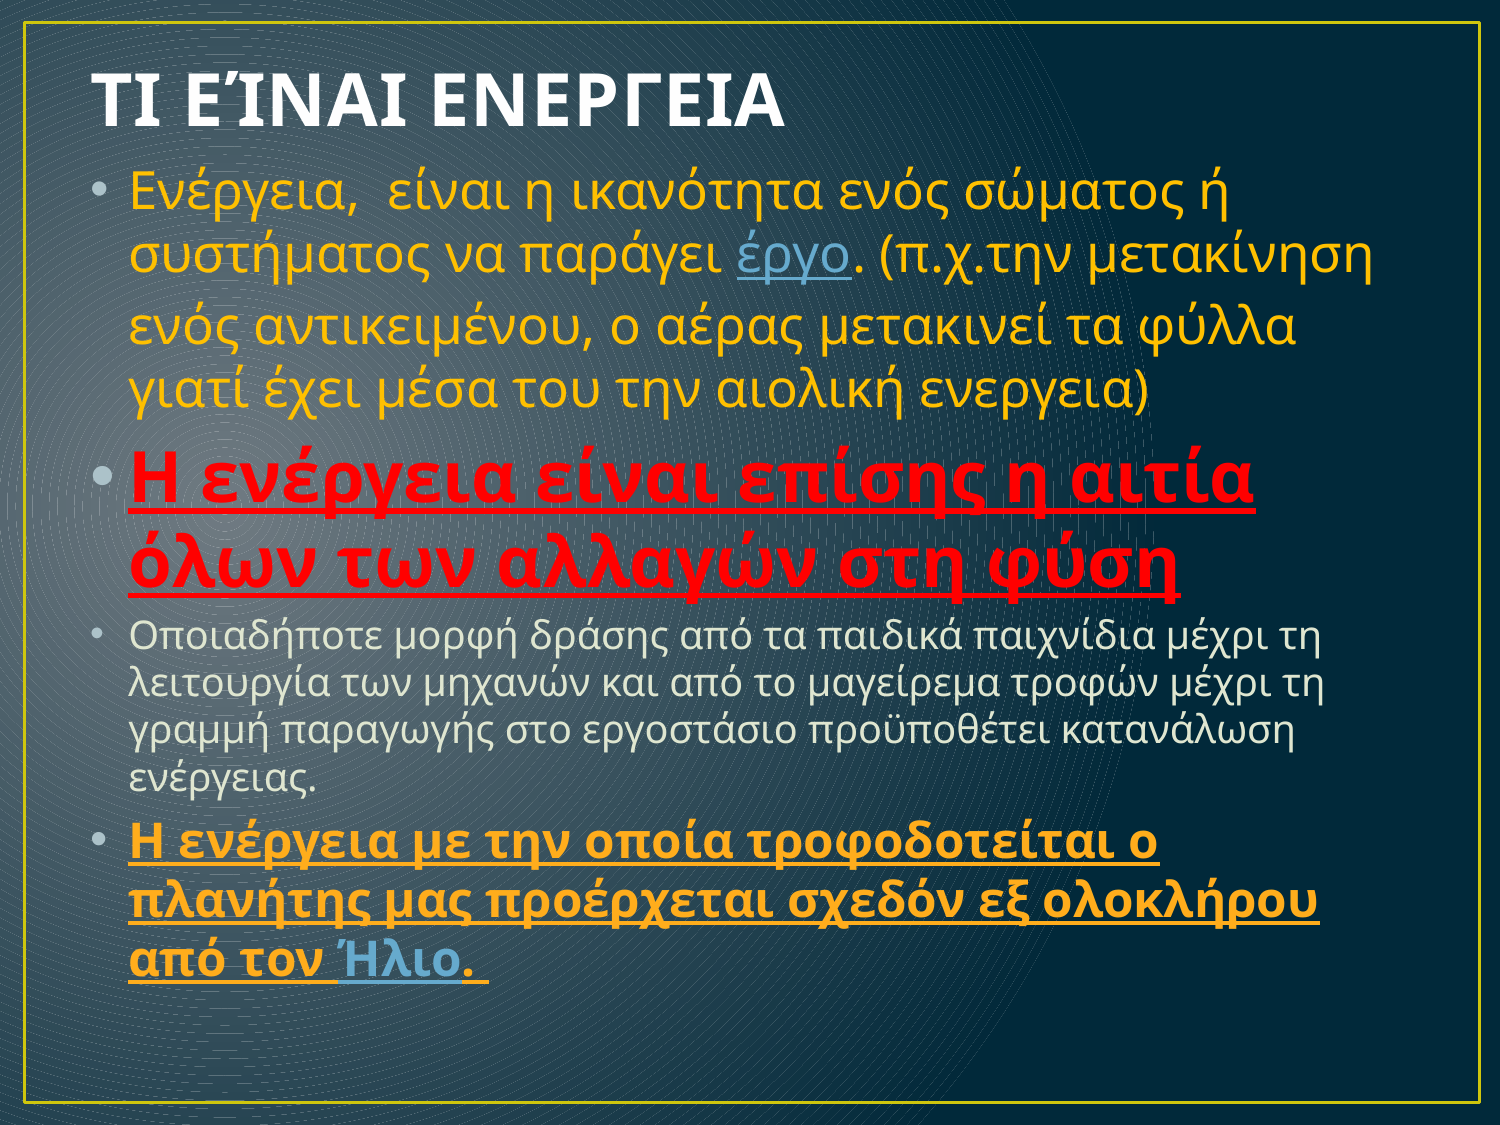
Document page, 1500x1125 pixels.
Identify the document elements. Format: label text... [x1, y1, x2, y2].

list Ενέργεια, είναι η ικανότητα ενός σώματος ή συστήματος να παράγει έργο. (π.χ.την μετακίνηση ενός αντικειμένου, ο αέρας μετακινεί τα φύλλα γιατί έχει μέσα του την αιολική ενεργεια) Η ενέργεια είναι επίσης η αιτία όλων των αλλαγών στη φύση Οποιαδήποτε μορφή δράσης από τα παιδικά παιχνίδια μέχρι τη λειτουργία των μηχανών και από το μαγείρεμα τροφών μέχρι τη γραμμή παραγωγής στο εργοστάσιο προϋποθέτει κατανάλωση ενέργειας. Η ενέργεια με την οποία τροφοδοτείται ο πλανήτης μας προέρχεται σχεδόν εξ ολοκλήρου από τον Ήλιο. [75, 149, 1425, 1005]
title ΤΙ ΕΊΝΑΙ ΕΝΕΡΓΕΙΑ [75, 45, 1425, 149]
